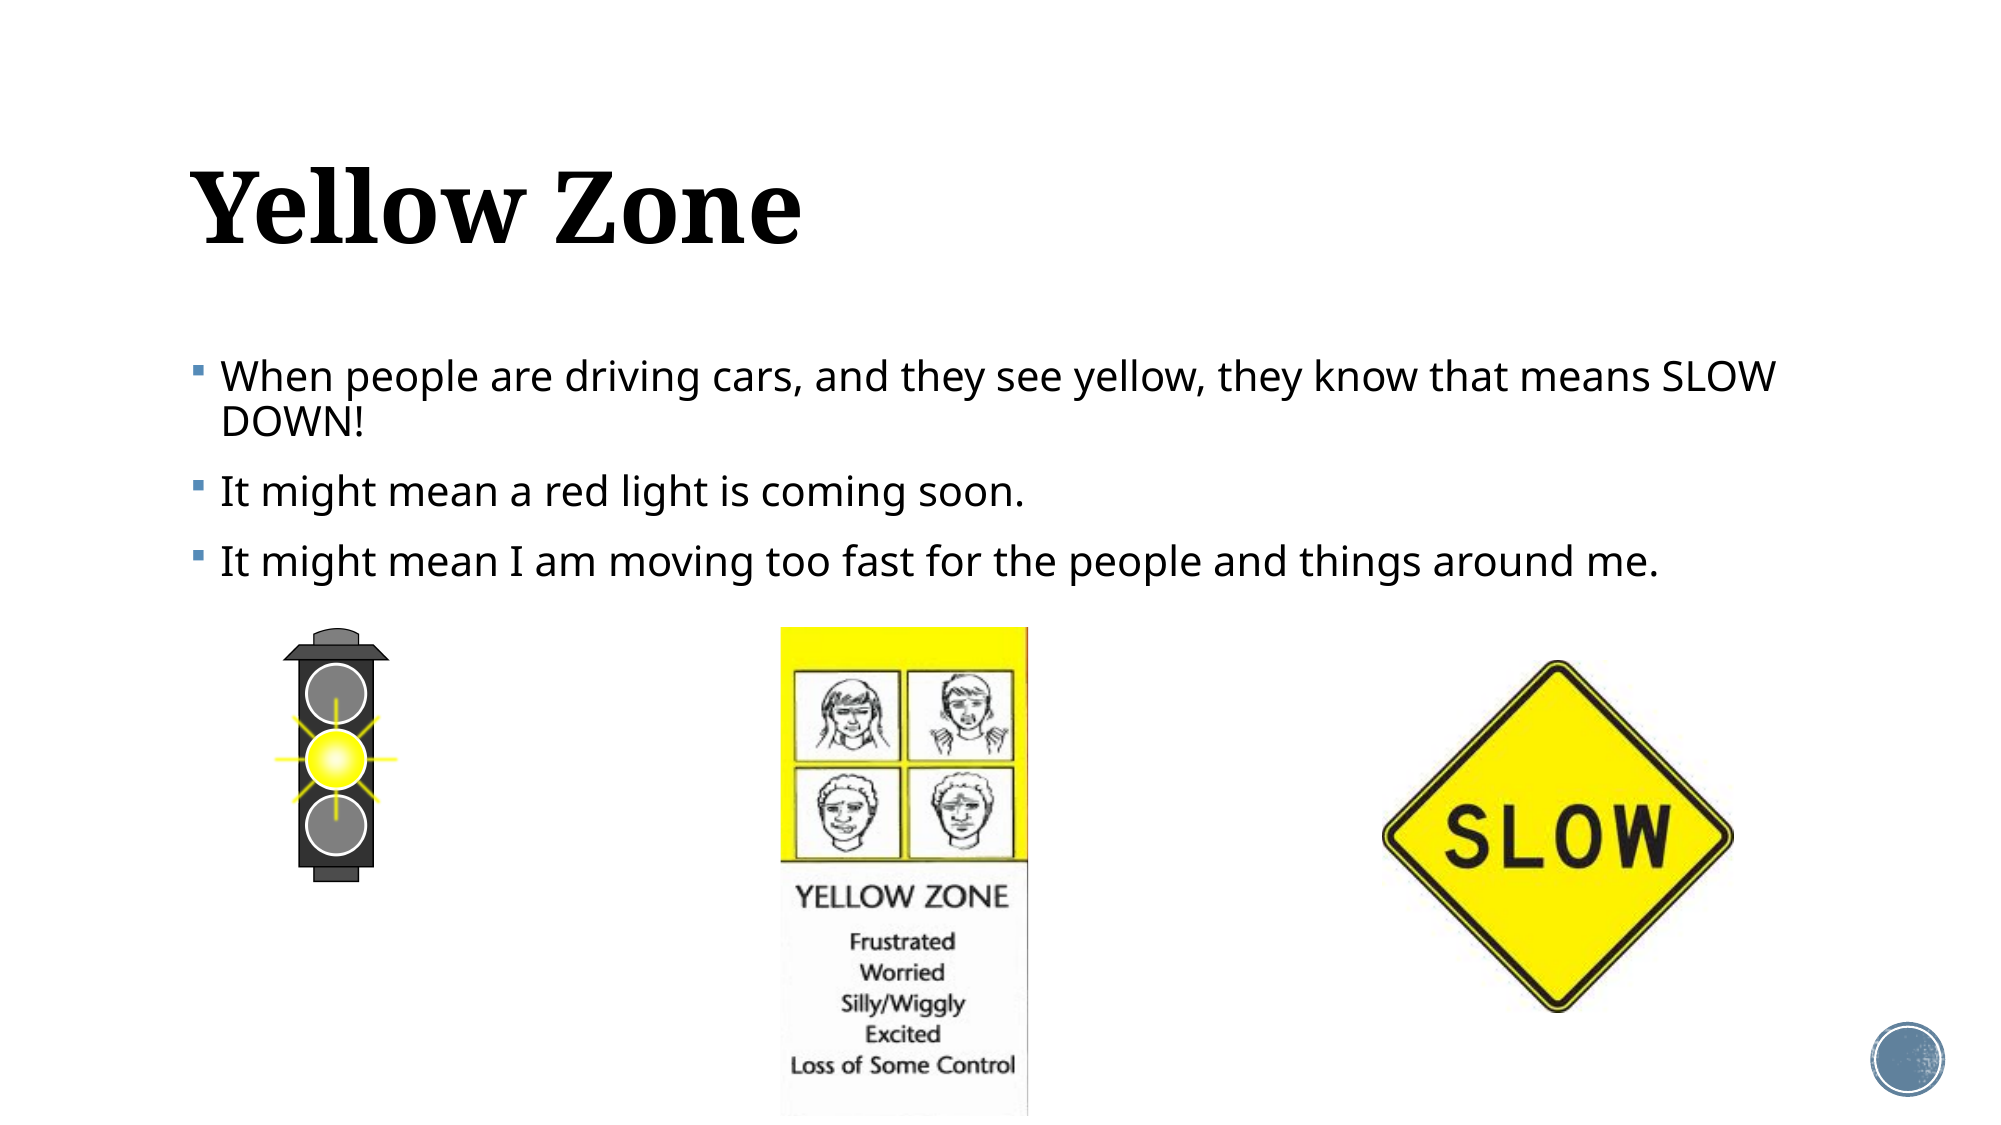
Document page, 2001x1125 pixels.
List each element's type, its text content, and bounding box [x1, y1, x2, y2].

picture [780, 627, 1029, 1116]
picture [265, 627, 410, 889]
picture [1382, 660, 1734, 1013]
title Yellow Zone [175, 79, 1826, 344]
list When people are driving cars, and they see yellow, they know that means SLOW DOWN! It might mean a red light is coming soon. It might mean I am moving too fast for the people and things around me. [175, 348, 1826, 1013]
